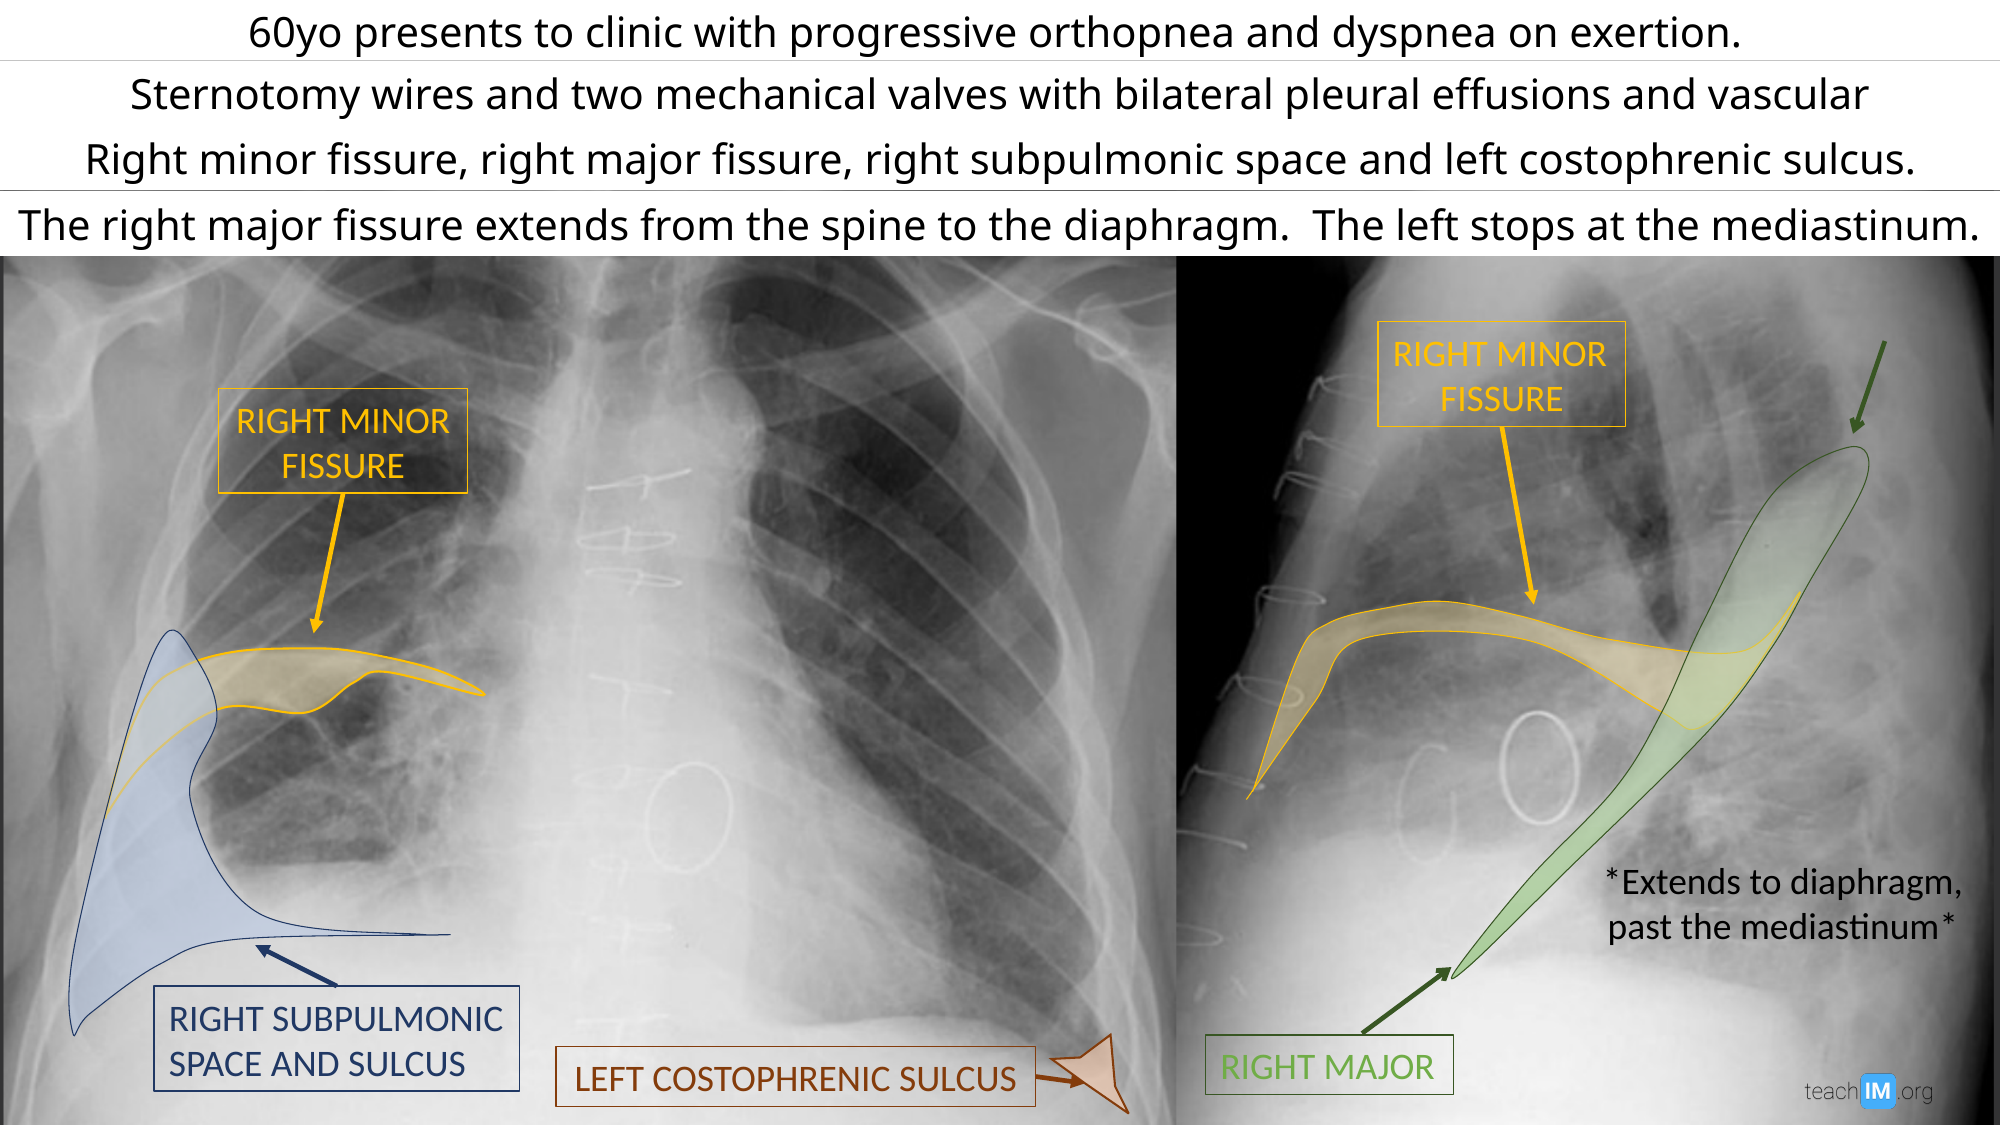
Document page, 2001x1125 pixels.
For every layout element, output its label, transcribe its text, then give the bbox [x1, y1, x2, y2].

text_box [255, 945, 337, 987]
text_box Right minor fissure, right major fissure, right subpulmonic space and left costophrenic sulcus. [0, 125, 2000, 161]
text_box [1852, 341, 1885, 434]
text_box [1362, 967, 1452, 1034]
picture [0, 161, 2000, 1125]
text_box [1035, 1076, 1085, 1084]
text_box 60yo presents to clinic with progressive orthopnea and dyspnea on exertion. [0, 0, 2000, 60]
text_box Sternotomy wires and two mechanical valves with bilateral pleural effusions and vascular congestion. [0, 60, 2000, 125]
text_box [1501, 427, 1534, 605]
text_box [313, 494, 344, 634]
